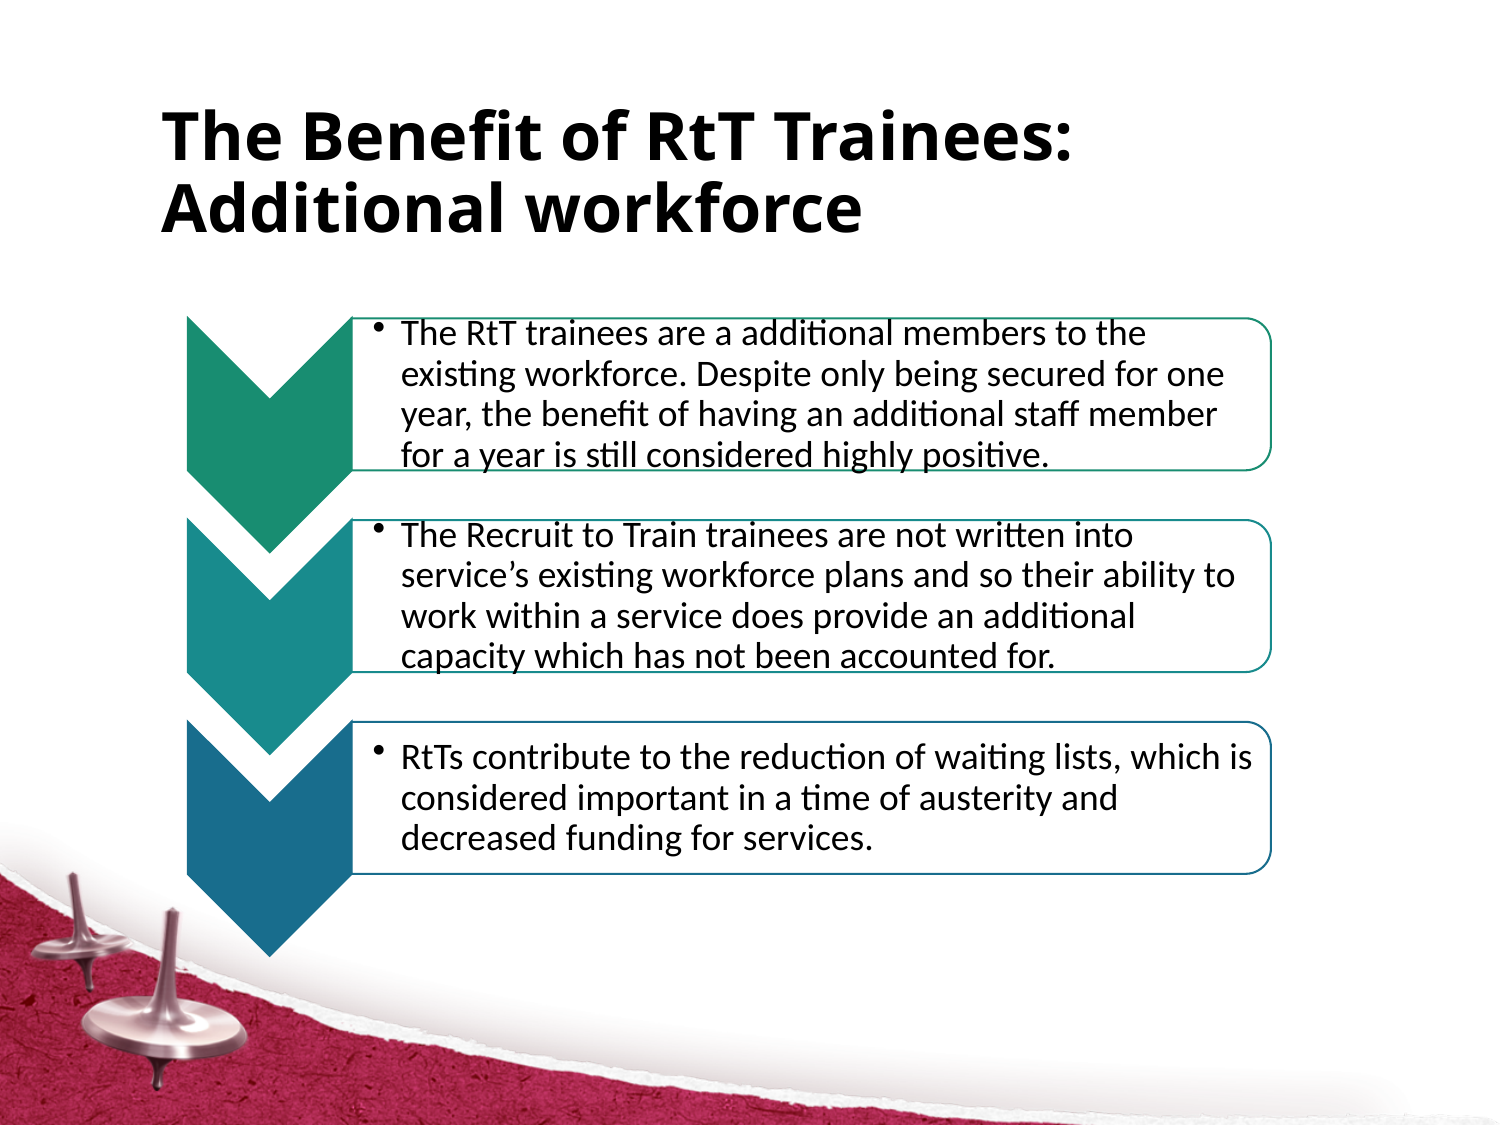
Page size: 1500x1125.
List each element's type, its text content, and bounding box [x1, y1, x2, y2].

picture [0, 822, 1500, 1125]
title The Benefit of RtT Trainees: Additional workforce [146, 91, 1271, 255]
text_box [187, 317, 1271, 957]
